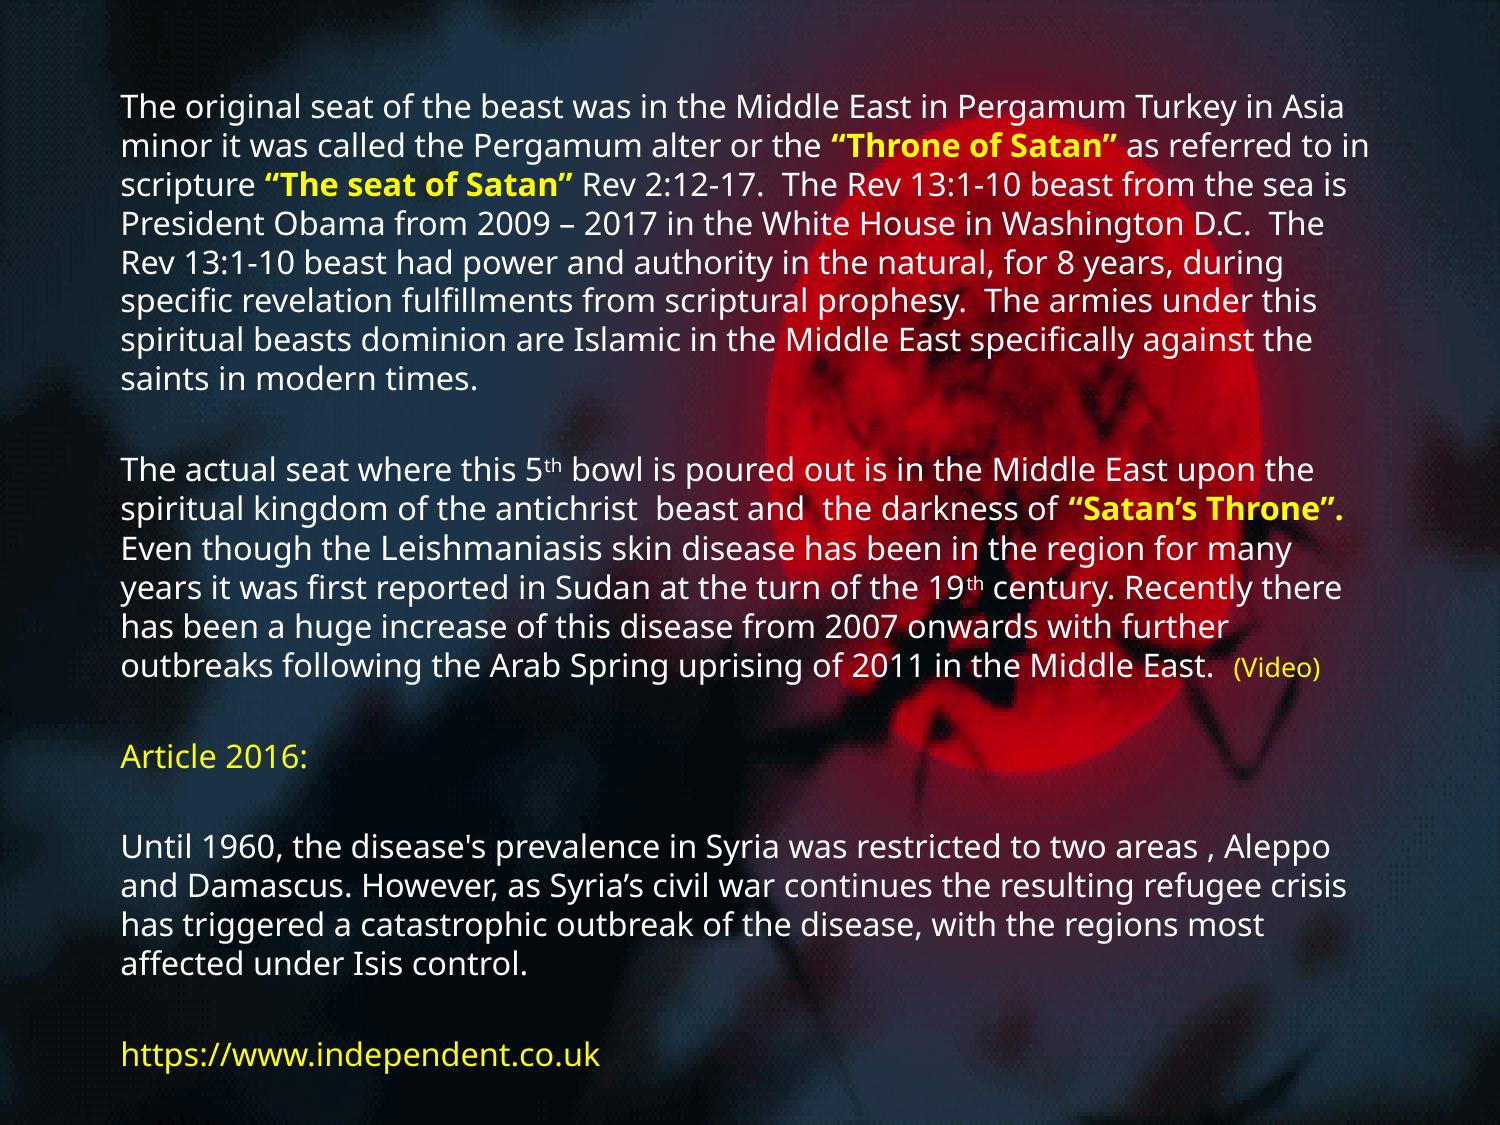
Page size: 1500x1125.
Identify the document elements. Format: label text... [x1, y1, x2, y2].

subtitle The original seat of the beast was in the Middle East in Pergamum Turkey in Asia minor it was called the Pergamum alter or the “Throne of Satan” as referred to in scripture “The seat of Satan” Rev 2:12-17. The Rev 13:1-10 beast from the sea is President Obama from 2009 – 2017 in the White House in Washington D.C. The Rev 13:1-10 beast had power and authority in the natural, for 8 years, during specific revelation fulfillments from scriptural prophesy. The armies under this spiritual beasts dominion are Islamic in the Middle East specifically against the saints in modern times. The actual seat where this 5th bowl is poured out is in the Middle East upon the spiritual kingdom of the antichrist beast and the darkness of “Satan’s Throne”. Even though the Leishmaniasis skin disease has been in the region for many years it was first reported in Sudan at the turn of the 19th century. Recently there has been a huge increase of this disease from 2007 onwards with further outbreaks following the Arab Spring uprising of 2011 in the Middle East. (Video) Article 2016: Until 1960, the disease's prevalence in Syria was restricted to two areas , Aleppo and Damascus. However, as Syria’s civil war continues the resulting refugee crisis has triggered a catastrophic outbreak of the disease, with the regions most affected under Isis control. https://www.independent.co.uk [105, 46, 1395, 1125]
picture [0, 0, 1500, 1125]
